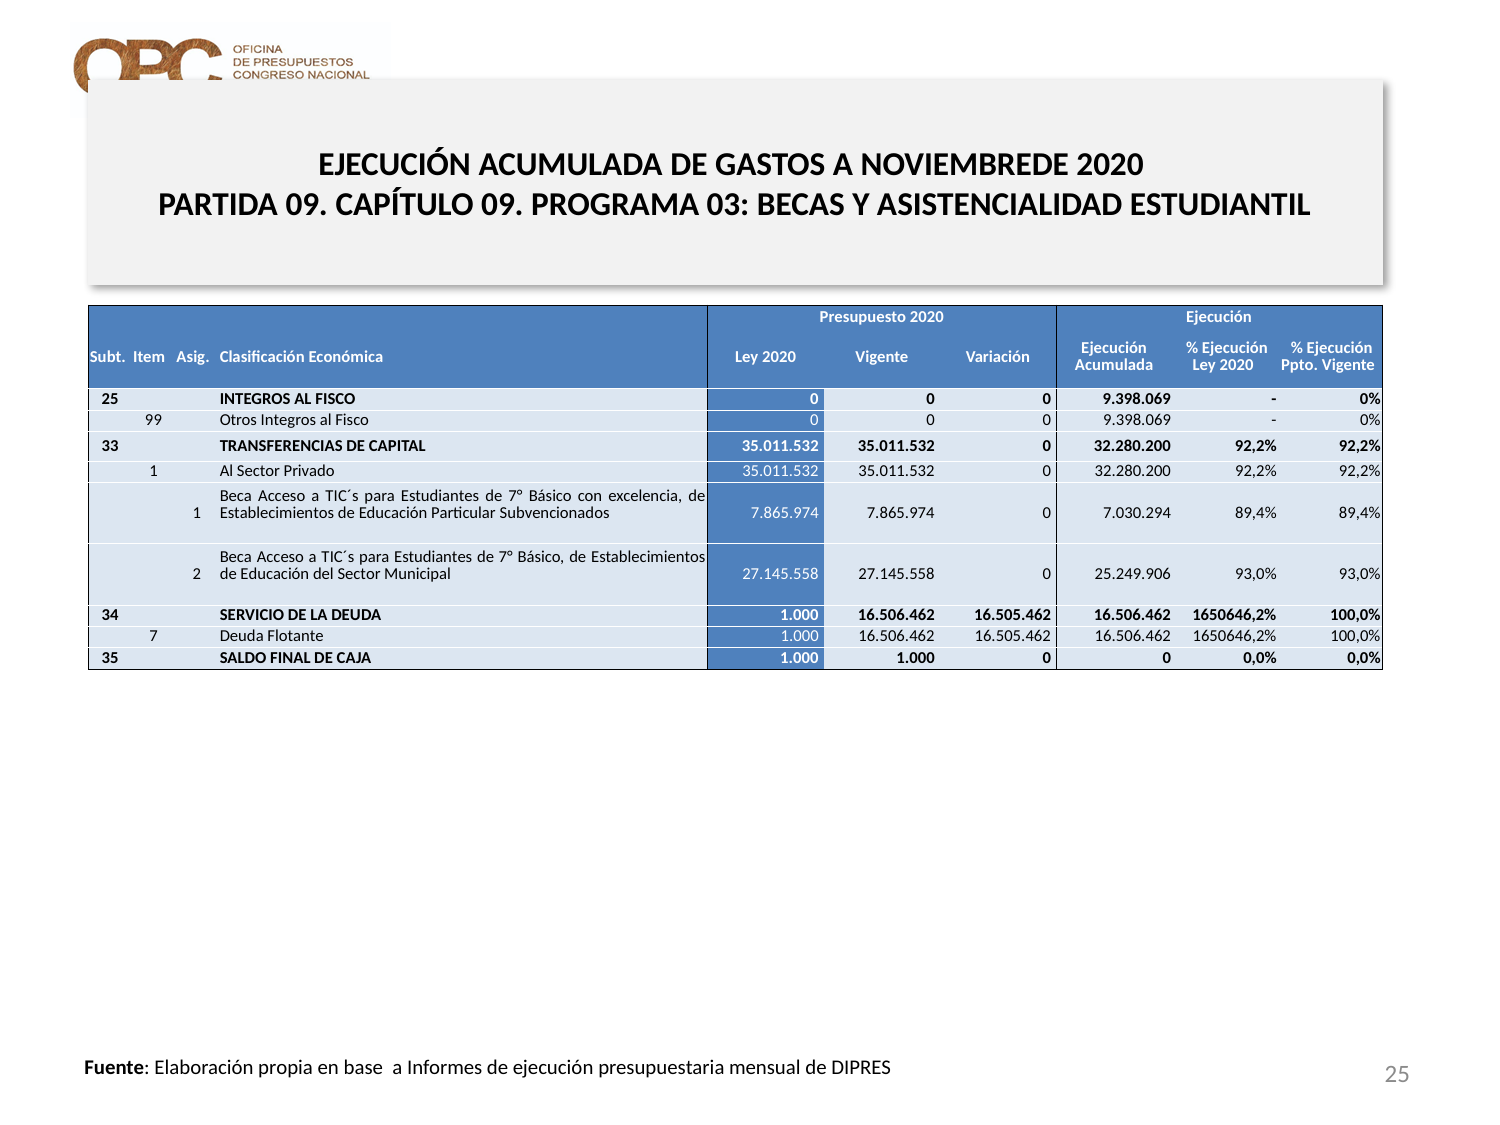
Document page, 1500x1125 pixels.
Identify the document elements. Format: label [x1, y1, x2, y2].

table_cell [1057, 627, 1382, 647]
table_header [708, 306, 1056, 326]
table_cell [1057, 411, 1382, 431]
table_cell [89, 411, 707, 431]
table_cell [89, 326, 707, 388]
table_cell [89, 606, 707, 626]
table_cell [1057, 326, 1382, 388]
table_cell [89, 648, 707, 669]
table_cell [708, 544, 1056, 605]
table_cell [1057, 606, 1382, 626]
table_cell [708, 411, 1056, 431]
table_cell [89, 462, 707, 482]
table_cell [708, 462, 1056, 482]
table_cell [1057, 462, 1382, 482]
slide_number [1074, 1042, 1425, 1103]
table_cell [1057, 648, 1382, 669]
table_cell [1057, 432, 1382, 461]
table_cell [1057, 389, 1382, 410]
table_cell [89, 544, 707, 605]
table_cell [89, 389, 707, 410]
text_box [88, 285, 1383, 294]
table_cell [89, 432, 707, 461]
table_cell [708, 326, 1056, 388]
table_cell [708, 483, 1056, 543]
table_cell [89, 627, 707, 647]
table_cell [708, 648, 1056, 669]
table_header [89, 306, 707, 326]
title [88, 80, 1383, 285]
table_cell [1057, 544, 1382, 605]
picture [70, 22, 391, 118]
table_cell [708, 389, 1056, 410]
table_cell [708, 627, 1056, 647]
table_header [1057, 306, 1382, 326]
table_cell [1057, 483, 1382, 543]
table_cell [708, 606, 1056, 626]
table_cell [708, 432, 1056, 461]
table_cell [89, 483, 707, 543]
